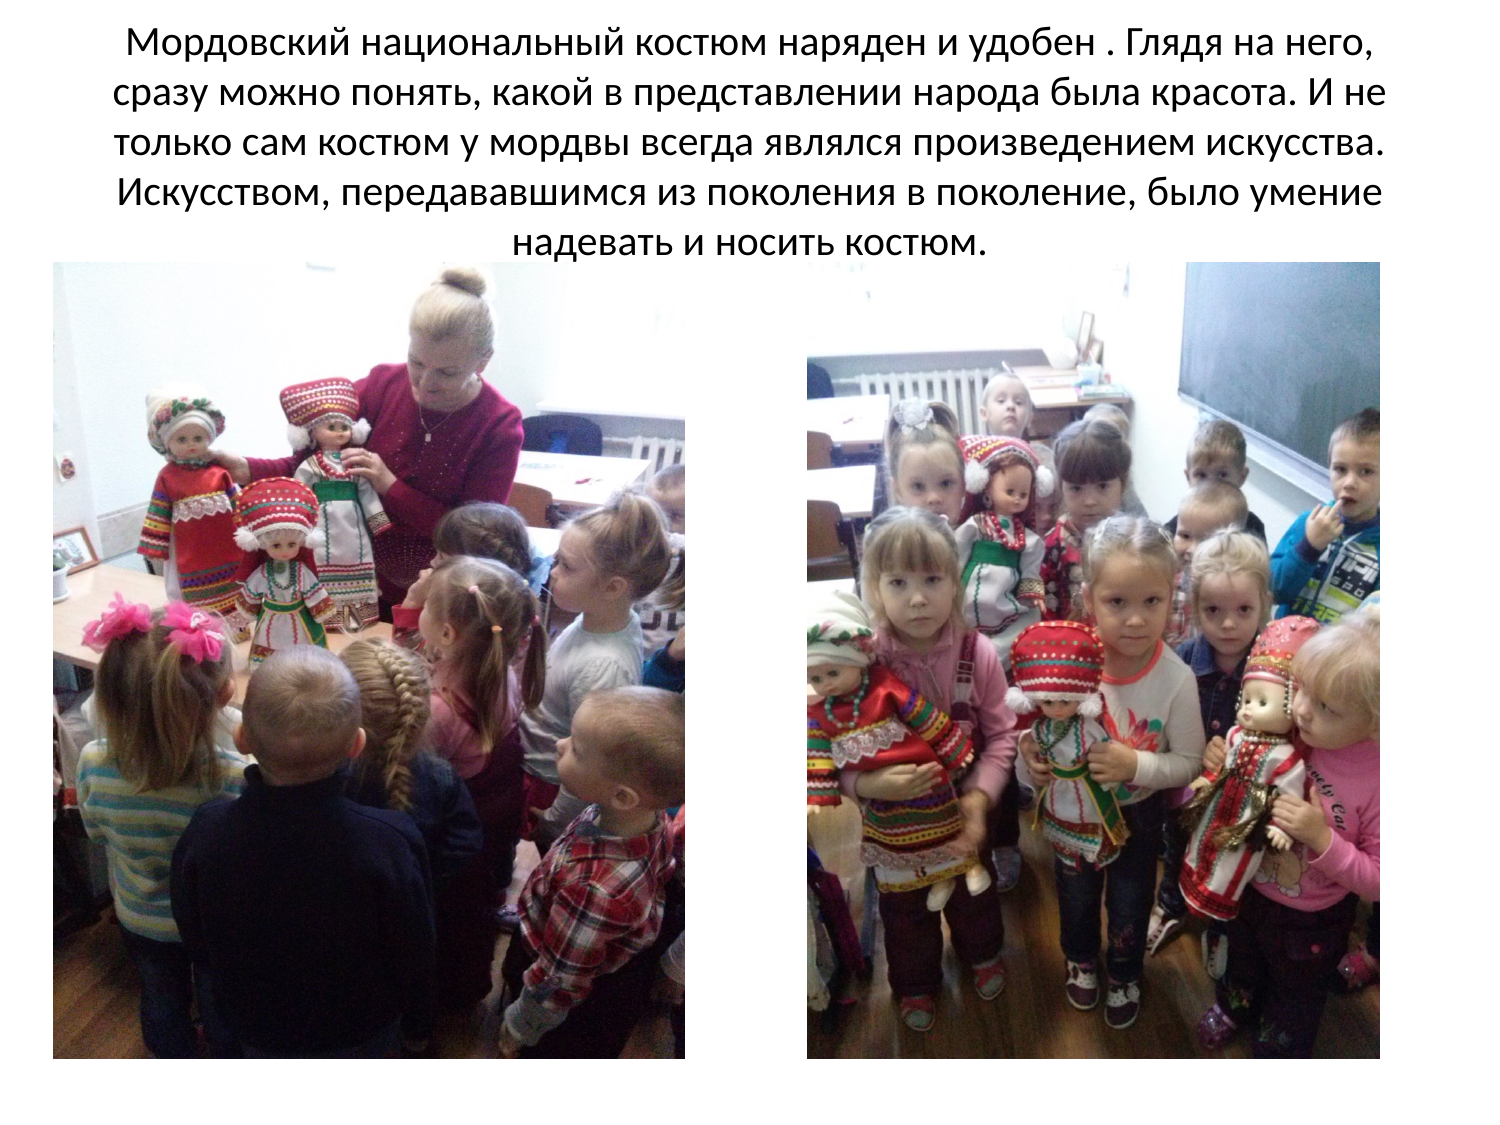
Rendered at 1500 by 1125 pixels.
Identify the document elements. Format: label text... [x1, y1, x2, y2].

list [807, 262, 1380, 1059]
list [52, 262, 685, 1059]
title Мордовский национальный костюм наряден и удобен . Глядя на него, сразу можно понять, какой в представлении народа была красота. И не только сам костюм у мордвы всегда являлся произведением искусства. Искусством, передававшимся из поколения в поколение, было умение надевать и носить костюм. [75, 45, 1425, 233]
